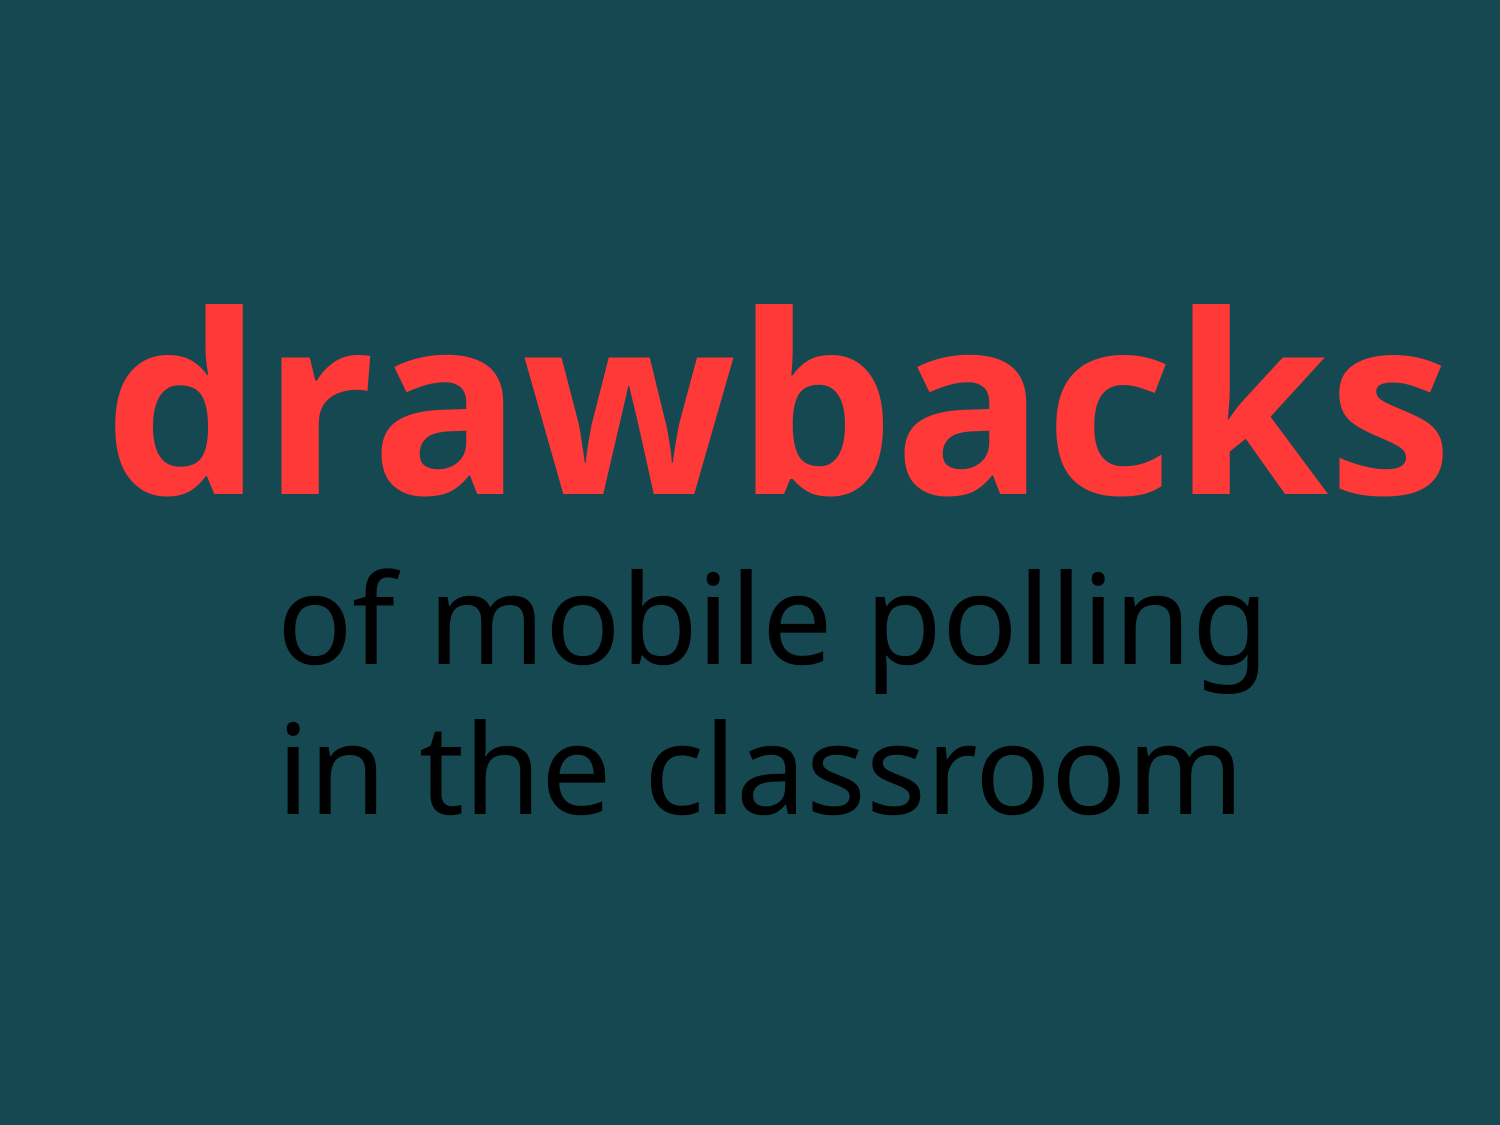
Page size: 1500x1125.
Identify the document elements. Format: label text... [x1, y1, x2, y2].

text_box of mobile polling in the classroom [262, 531, 1363, 847]
text_box drawbacks [89, 237, 1469, 553]
